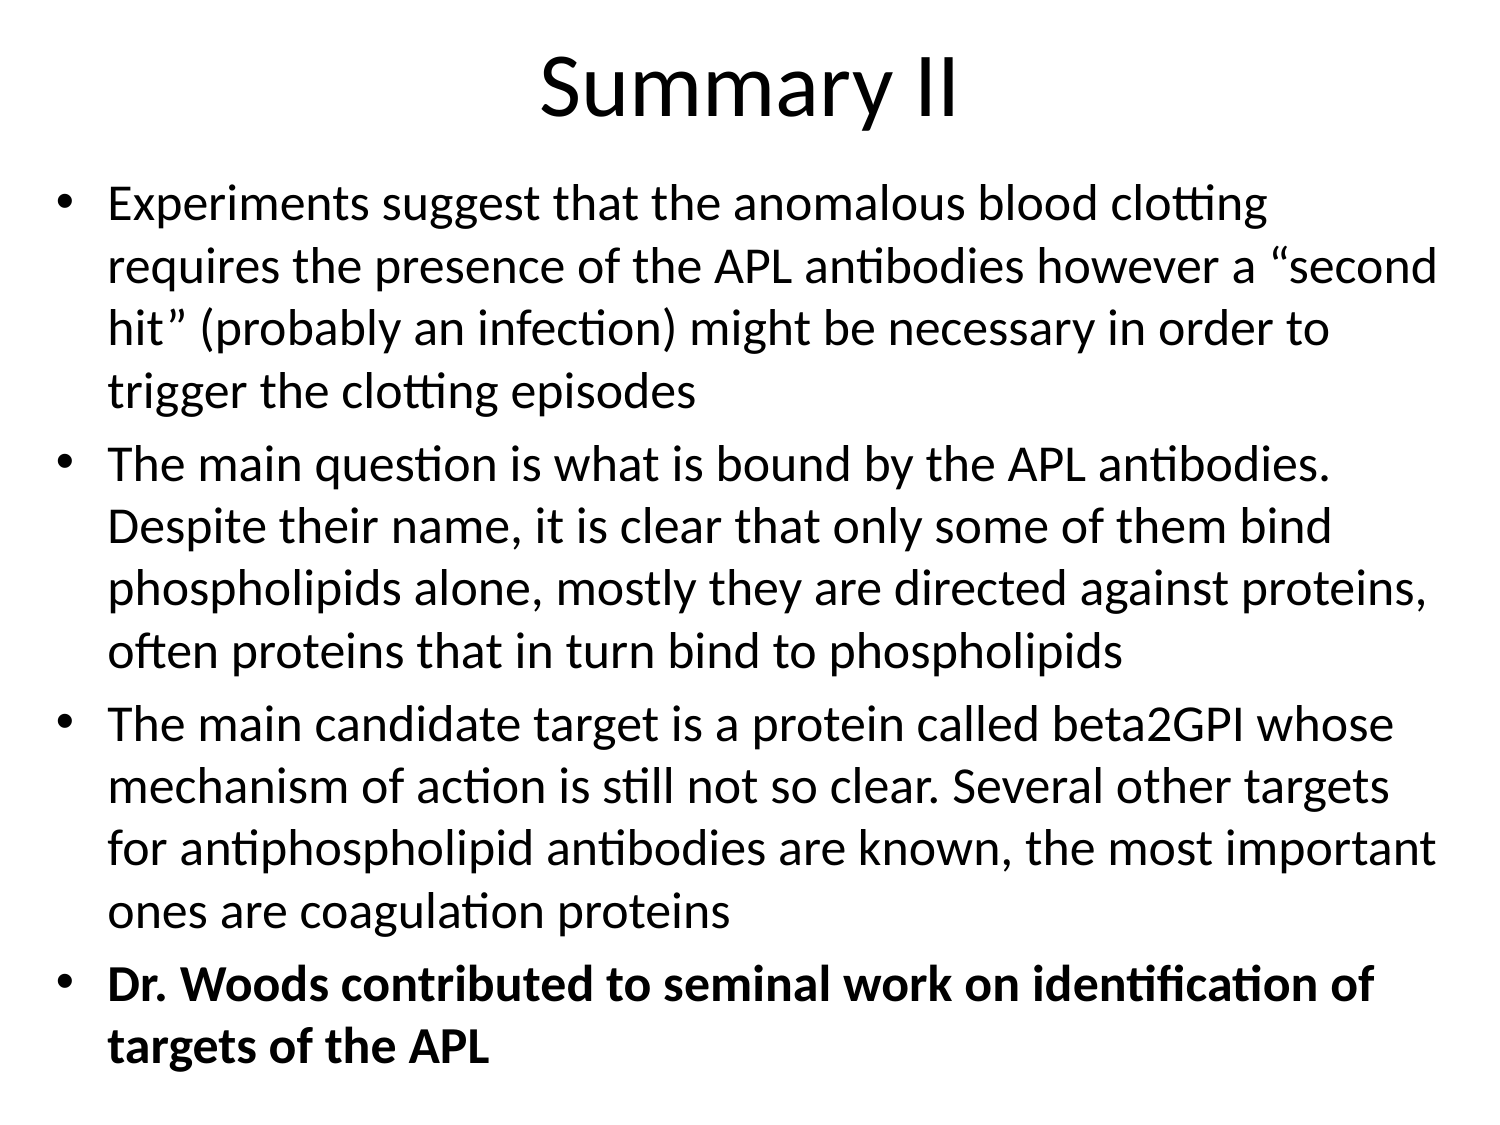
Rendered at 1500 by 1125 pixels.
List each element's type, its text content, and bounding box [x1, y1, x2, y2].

list Experiments suggest that the anomalous blood clotting requires the presence of the APL antibodies however a “second hit” (probably an infection) might be necessary in order to trigger the clotting episodes The main question is what is bound by the APL antibodies. Despite their name, it is clear that only some of them bind phospholipids alone, mostly they are directed against proteins, often proteins that in turn bind to phospholipids The main candidate target is a protein called beta2GPI whose mechanism of action is still not so clear. Several other targets for antiphospholipid antibodies are known, the most important ones are coagulation proteins Dr. Woods contributed to seminal work on identification of targets of the APL [40, 161, 1463, 1087]
title Summary II [75, 0, 1425, 161]
